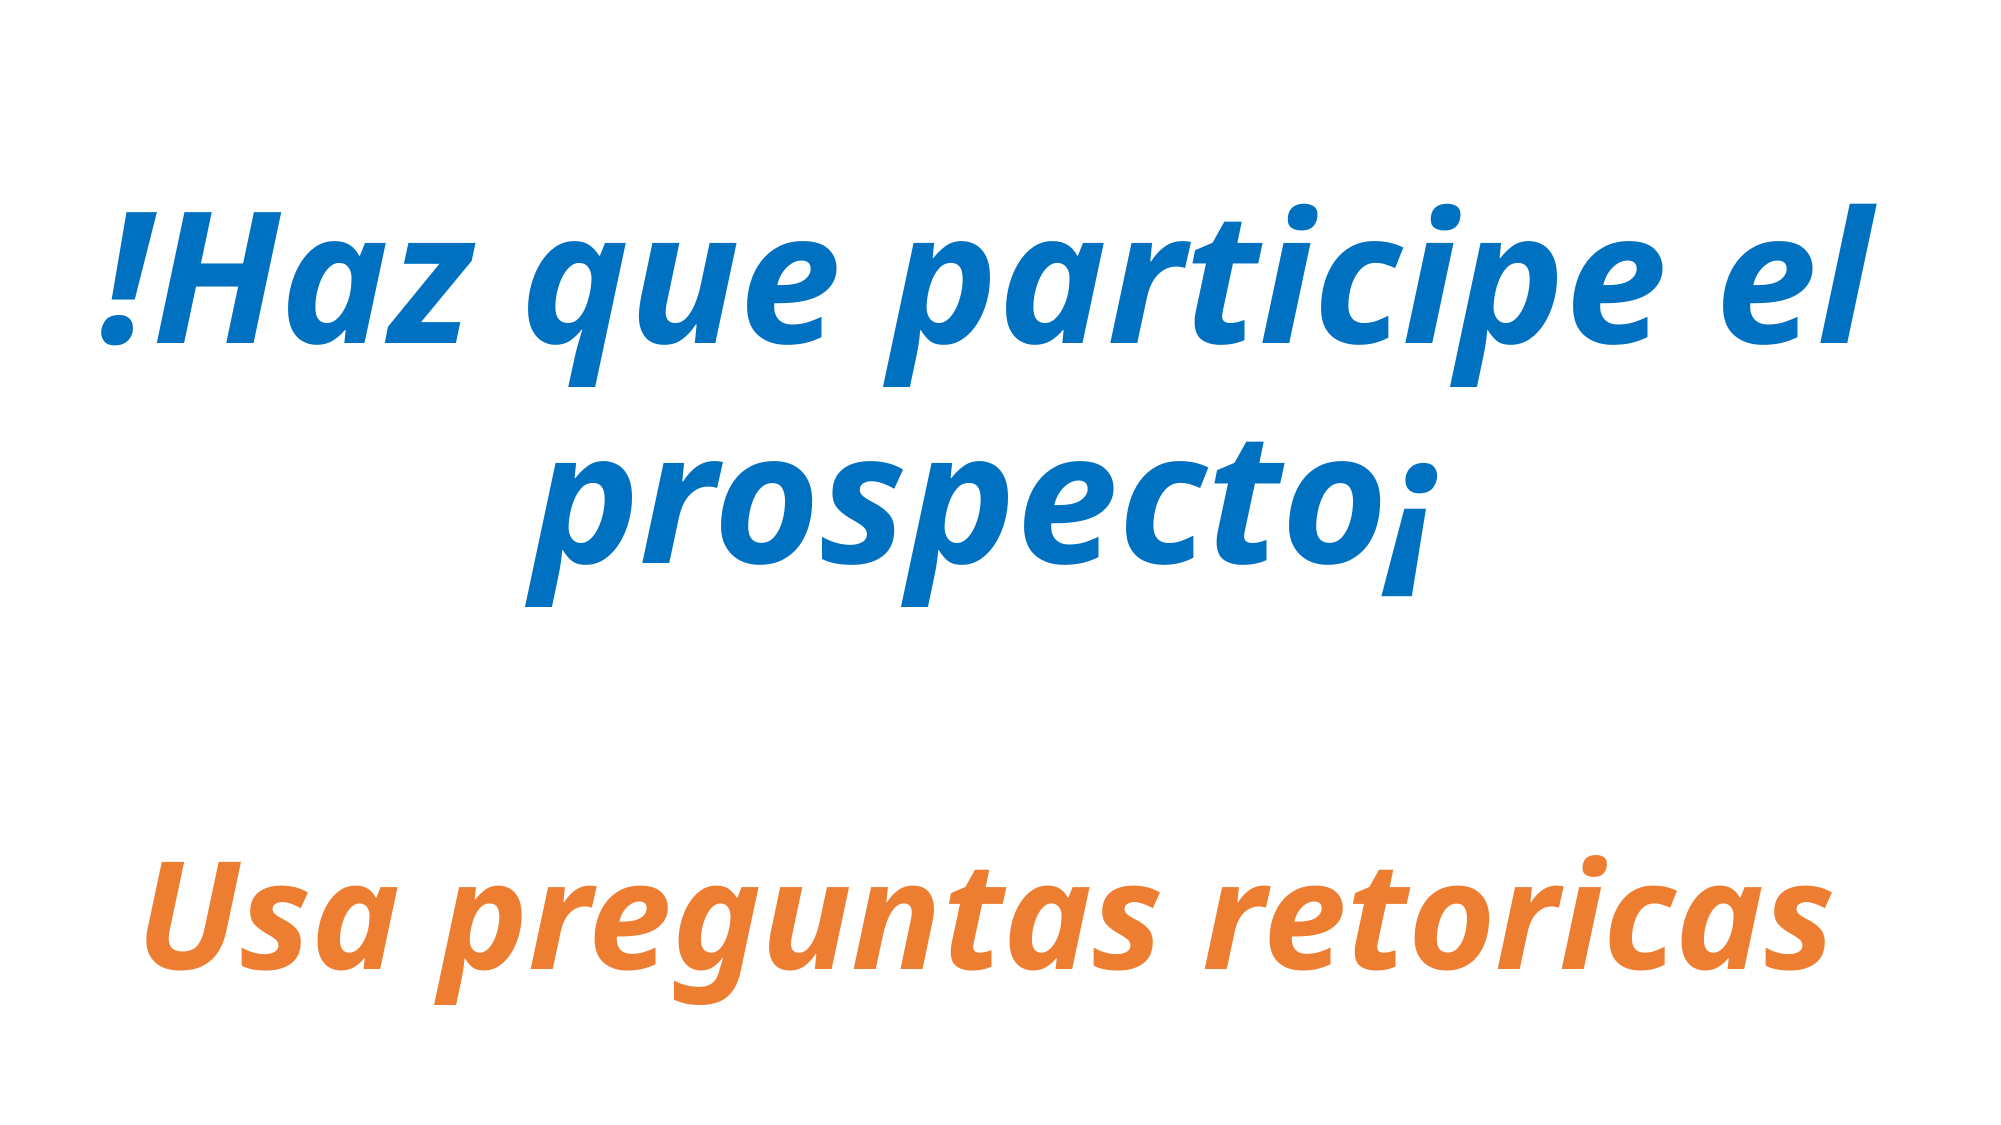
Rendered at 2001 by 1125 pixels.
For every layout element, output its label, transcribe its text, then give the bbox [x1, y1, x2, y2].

text_box !Haz que participe el prospecto¡ Usa preguntas retoricas [50, 62, 1923, 1007]
